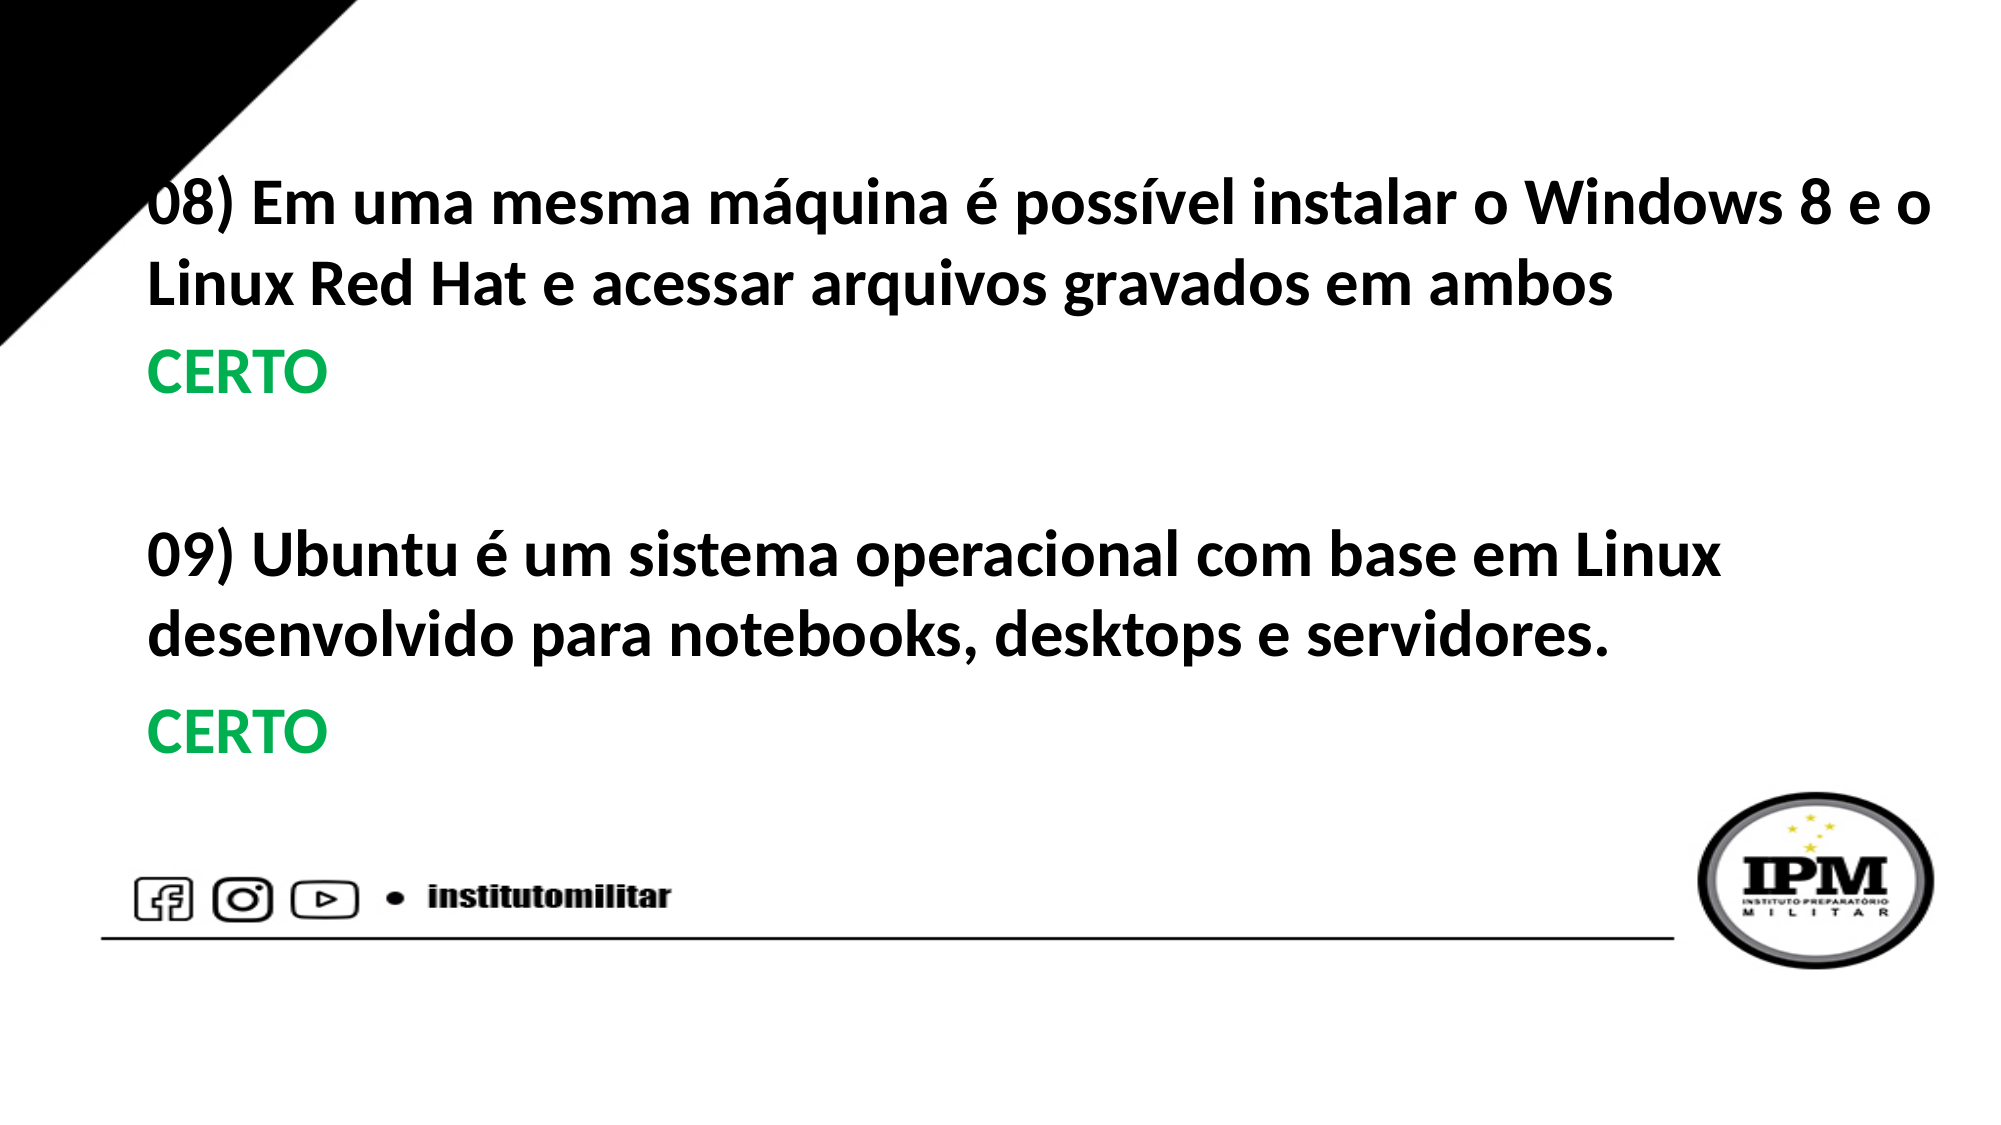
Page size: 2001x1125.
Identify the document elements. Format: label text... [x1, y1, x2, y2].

text_box CERTO [133, 319, 450, 414]
text_box CERTO [133, 679, 423, 775]
picture [0, 0, 2001, 1125]
text_box 08) Em uma mesma máquina é possível instalar o Windows 8 e o Linux Red Hat e acessar arquivos gravados em ambos [133, 150, 1978, 326]
text_box 09) Ubuntu é um sistema operacional com base em Linux desenvolvido para notebooks, desktops e servidores. [133, 502, 1959, 678]
